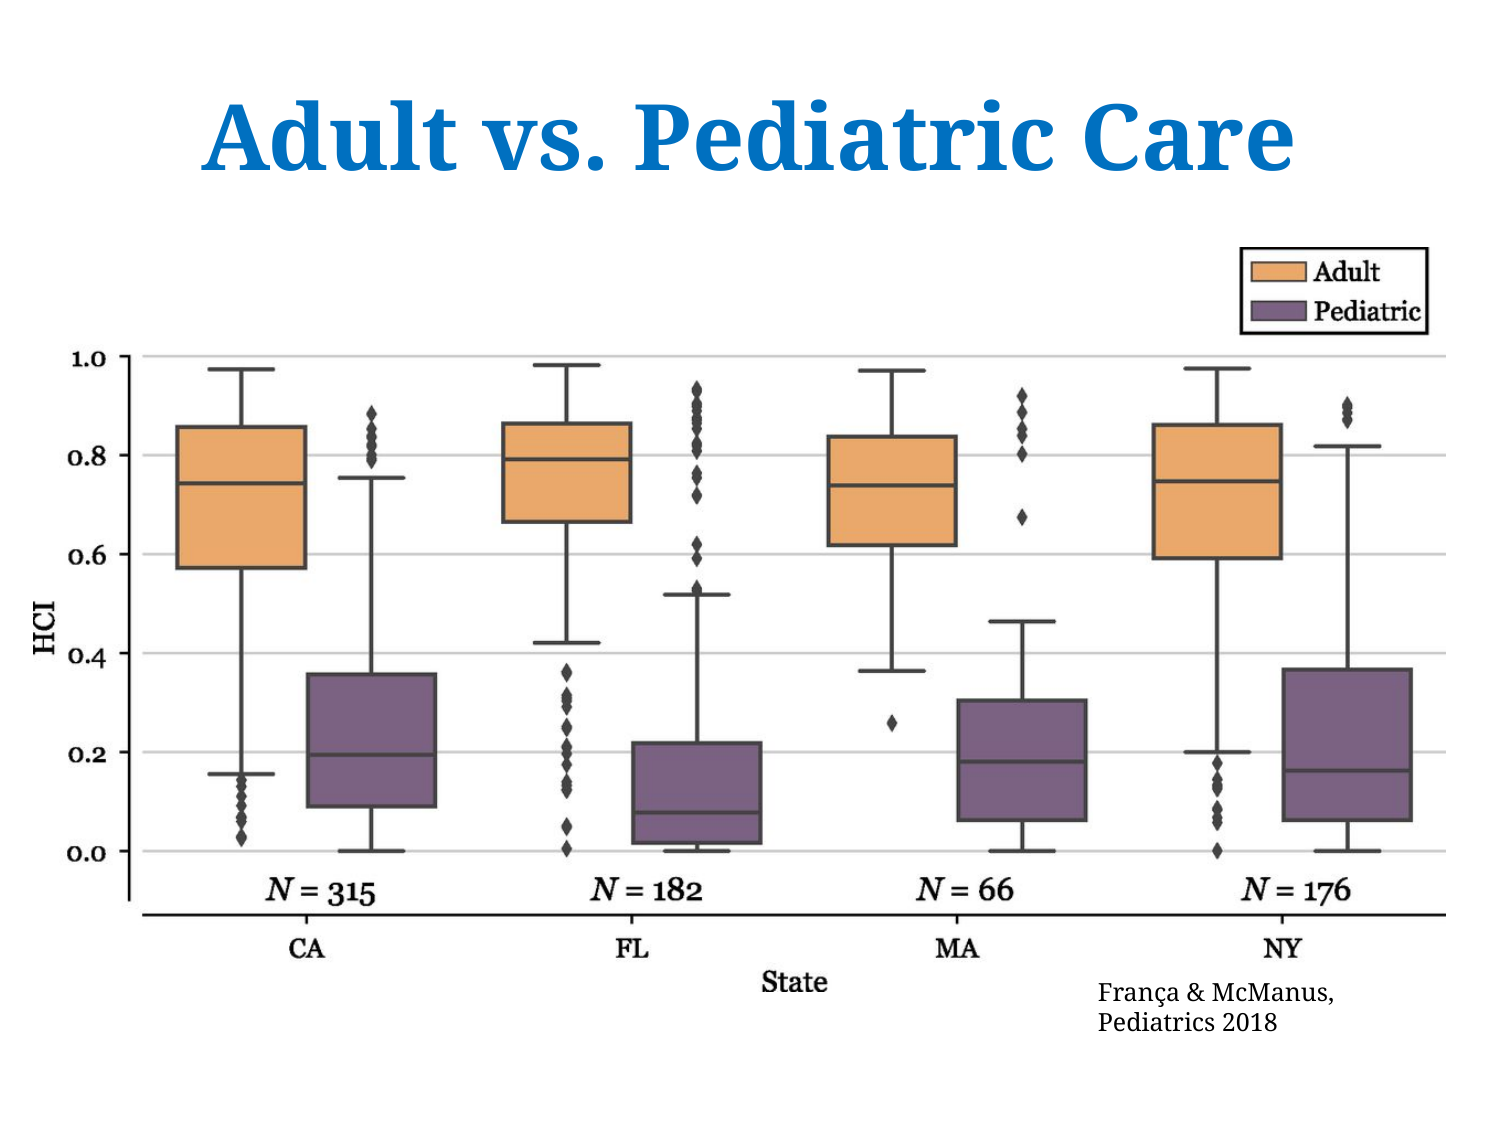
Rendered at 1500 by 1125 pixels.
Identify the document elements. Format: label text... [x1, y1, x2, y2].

picture [33, 247, 1446, 992]
text_box Adult vs. Pediatric Care [103, 59, 1397, 223]
text_box França & McManus, Pediatrics 2018 [1083, 968, 1473, 1044]
